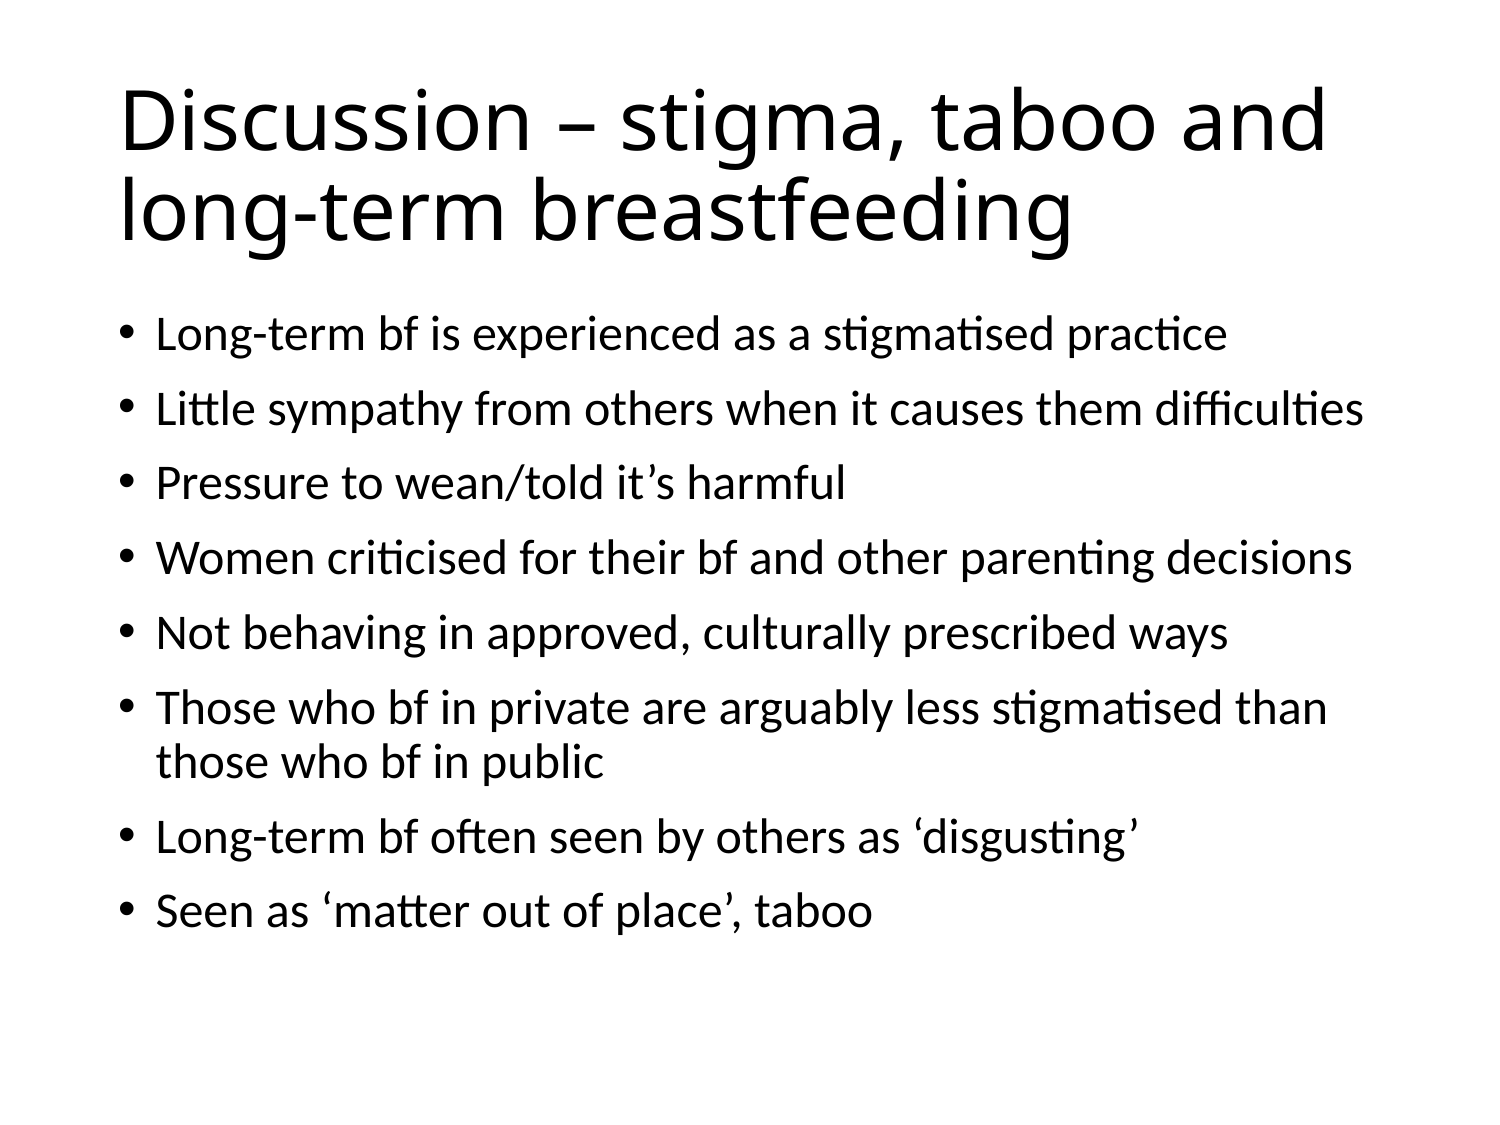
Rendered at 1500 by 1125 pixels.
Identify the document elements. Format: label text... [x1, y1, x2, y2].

list Long-term bf is experienced as a stigmatised practice Little sympathy from others when it causes them difficulties Pressure to wean/told it’s harmful Women criticised for their bf and other parenting decisions Not behaving in approved, culturally prescribed ways Those who bf in private are arguably less stigmatised than those who bf in public Long-term bf often seen by others as ‘disgusting’ Seen as ‘matter out of place’, taboo [103, 299, 1397, 1014]
title Discussion – stigma, taboo and long-term breastfeeding [103, 59, 1397, 278]
